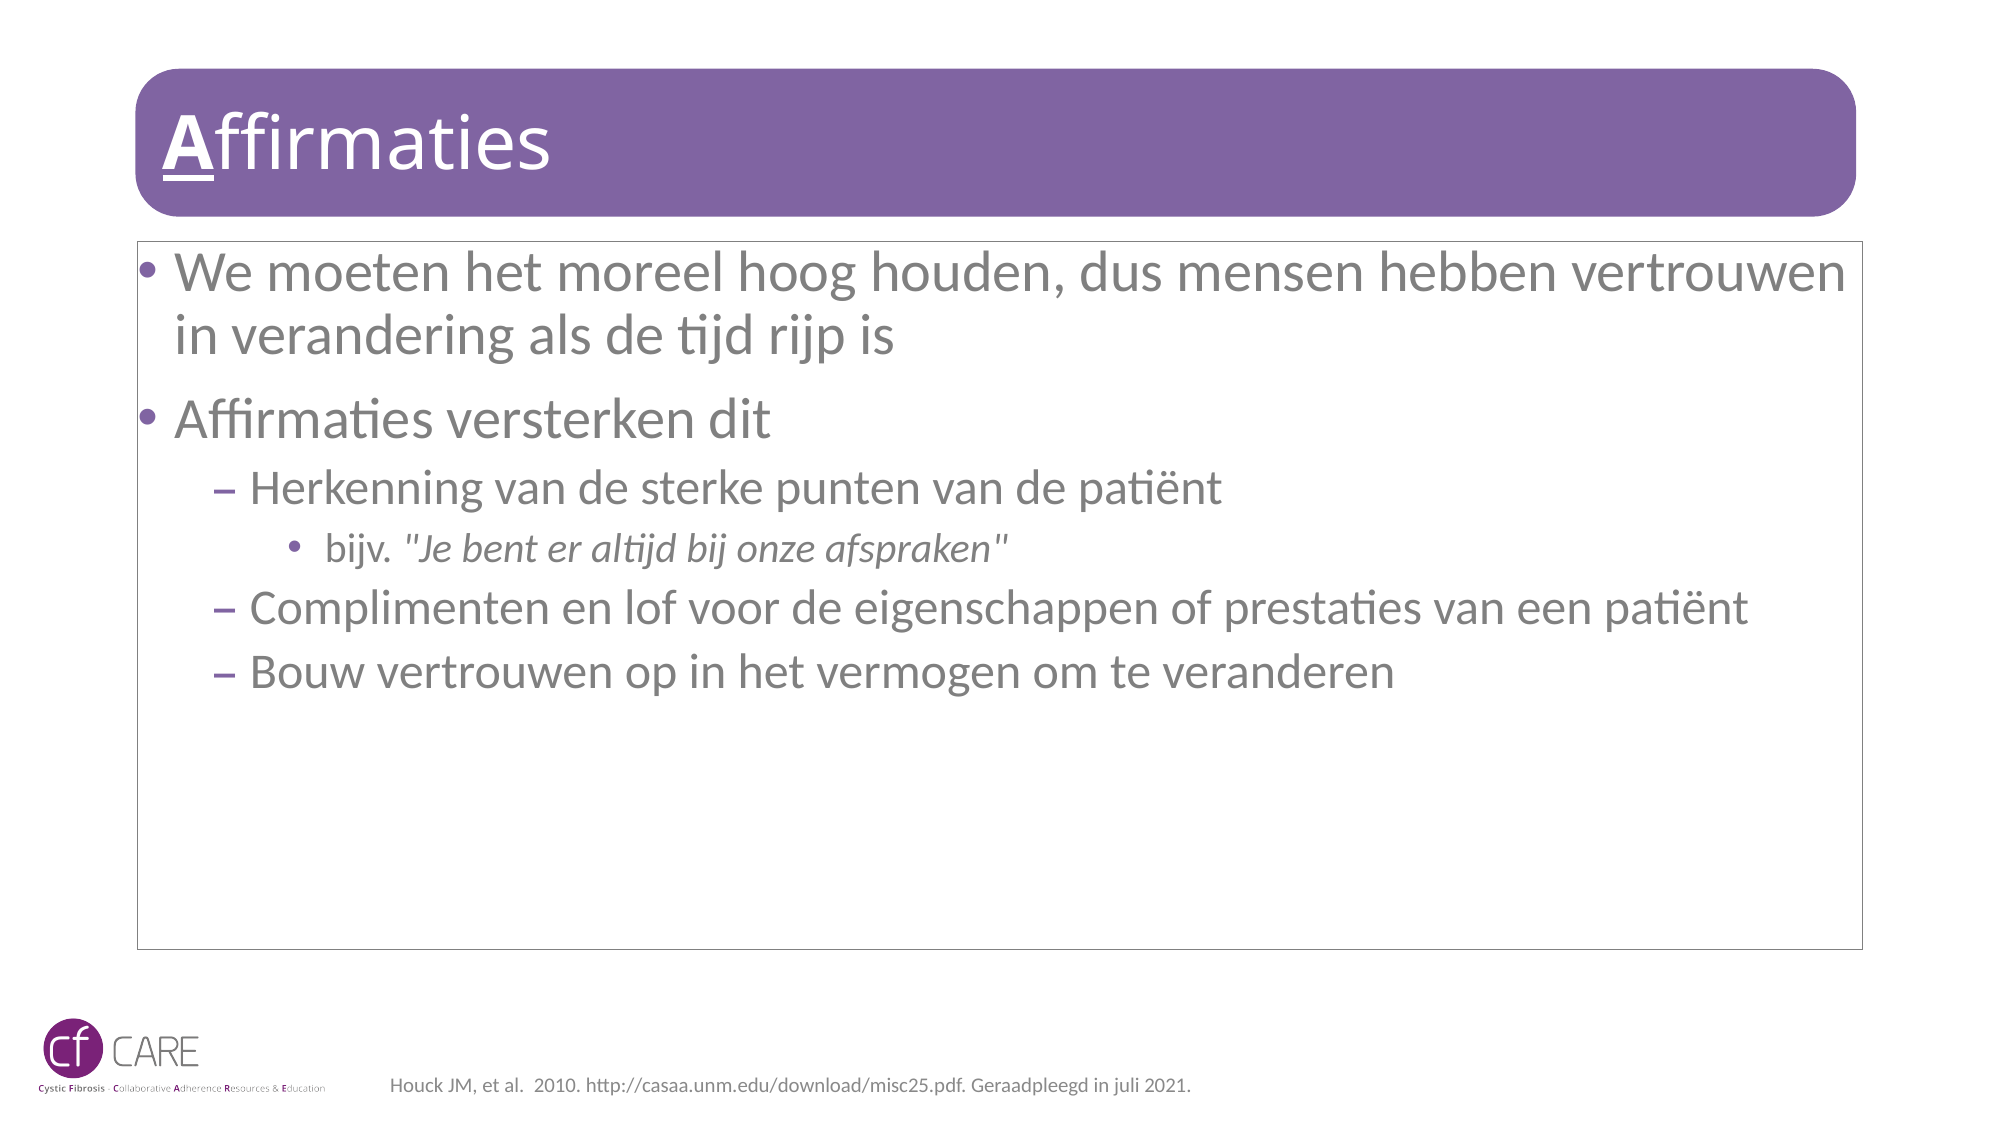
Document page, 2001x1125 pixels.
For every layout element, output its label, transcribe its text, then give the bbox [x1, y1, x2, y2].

picture [33, 1013, 332, 1100]
list We moeten het moreel hoog houden, dus mensen hebben vertrouwen in verandering als de tijd rijp is Affirmaties versterken dit Herkenning van de sterke punten van de patiënt bijv. "Je bent er altijd bij onze afspraken" Complimenten en lof voor de eigenschappen of prestaties van een patiënt Bouw vertrouwen op in het vermogen om te veranderen [137, 241, 1863, 950]
title Affirmaties [162, 93, 1840, 203]
list Houck JM, et al. 2010. http://casaa.unm.edu/download/misc25.pdf. Geraadpleegd in juli 2021. [390, 968, 1863, 1097]
